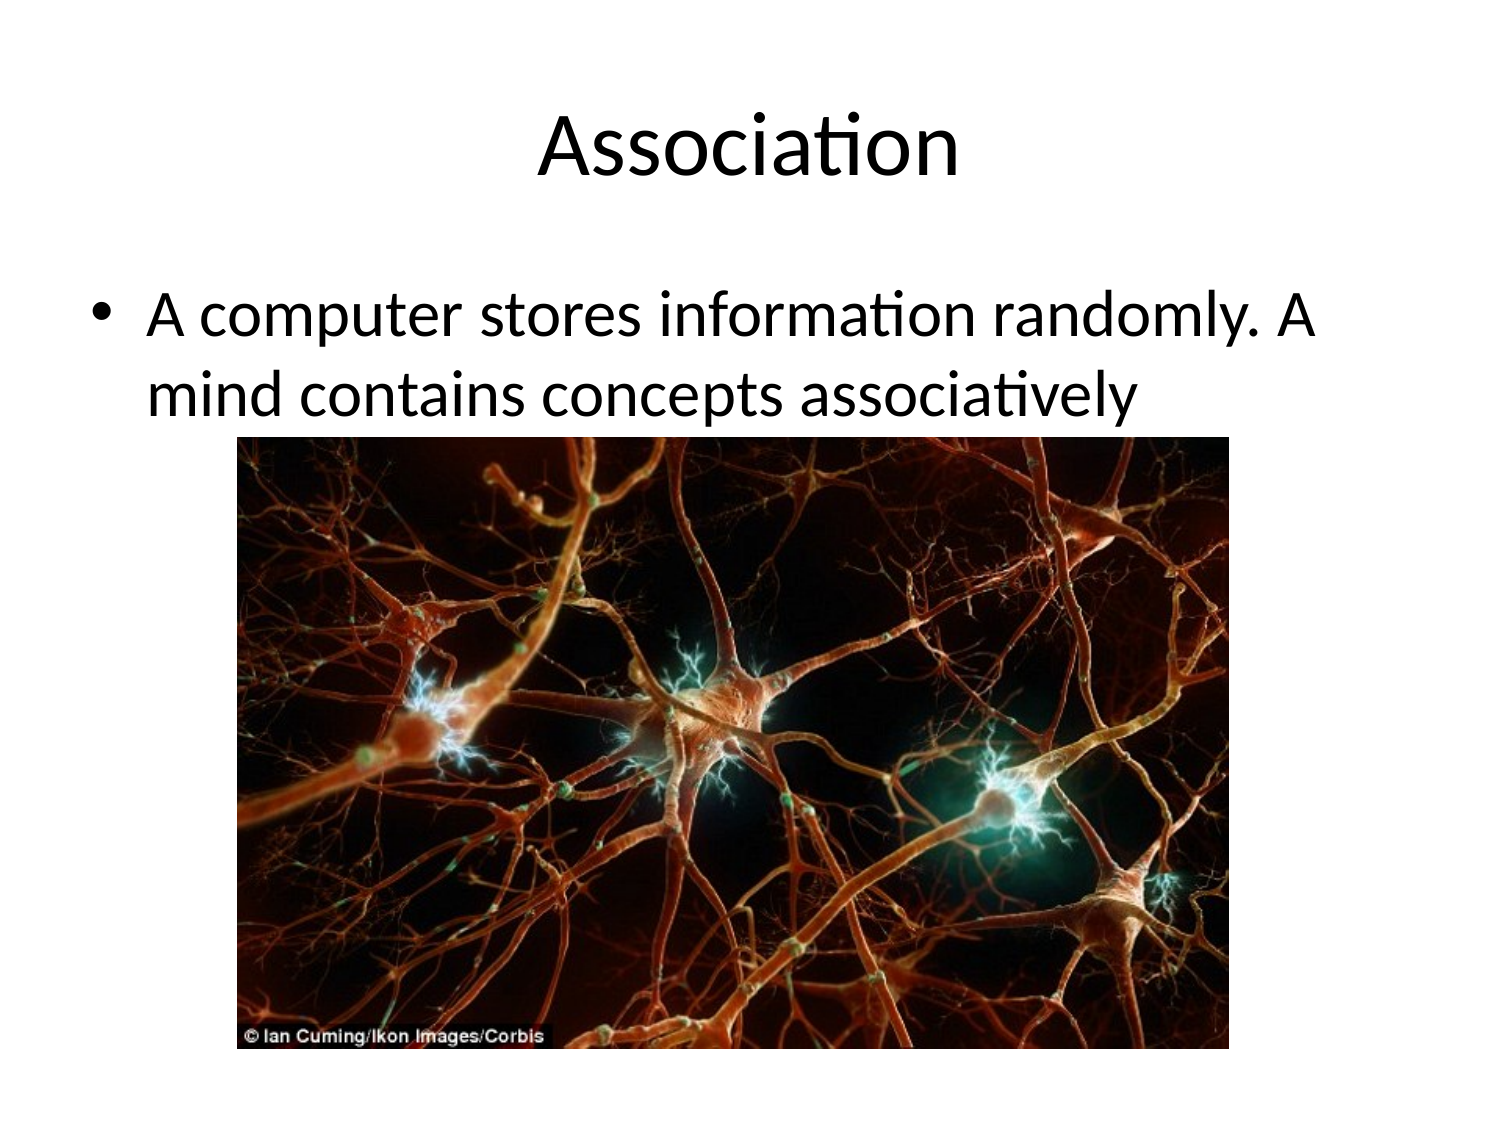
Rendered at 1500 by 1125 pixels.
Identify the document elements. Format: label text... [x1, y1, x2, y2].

list A computer stores information randomly. A mind contains concepts associatively [75, 262, 1425, 1005]
title Association [75, 45, 1425, 233]
picture [237, 437, 1229, 1049]
